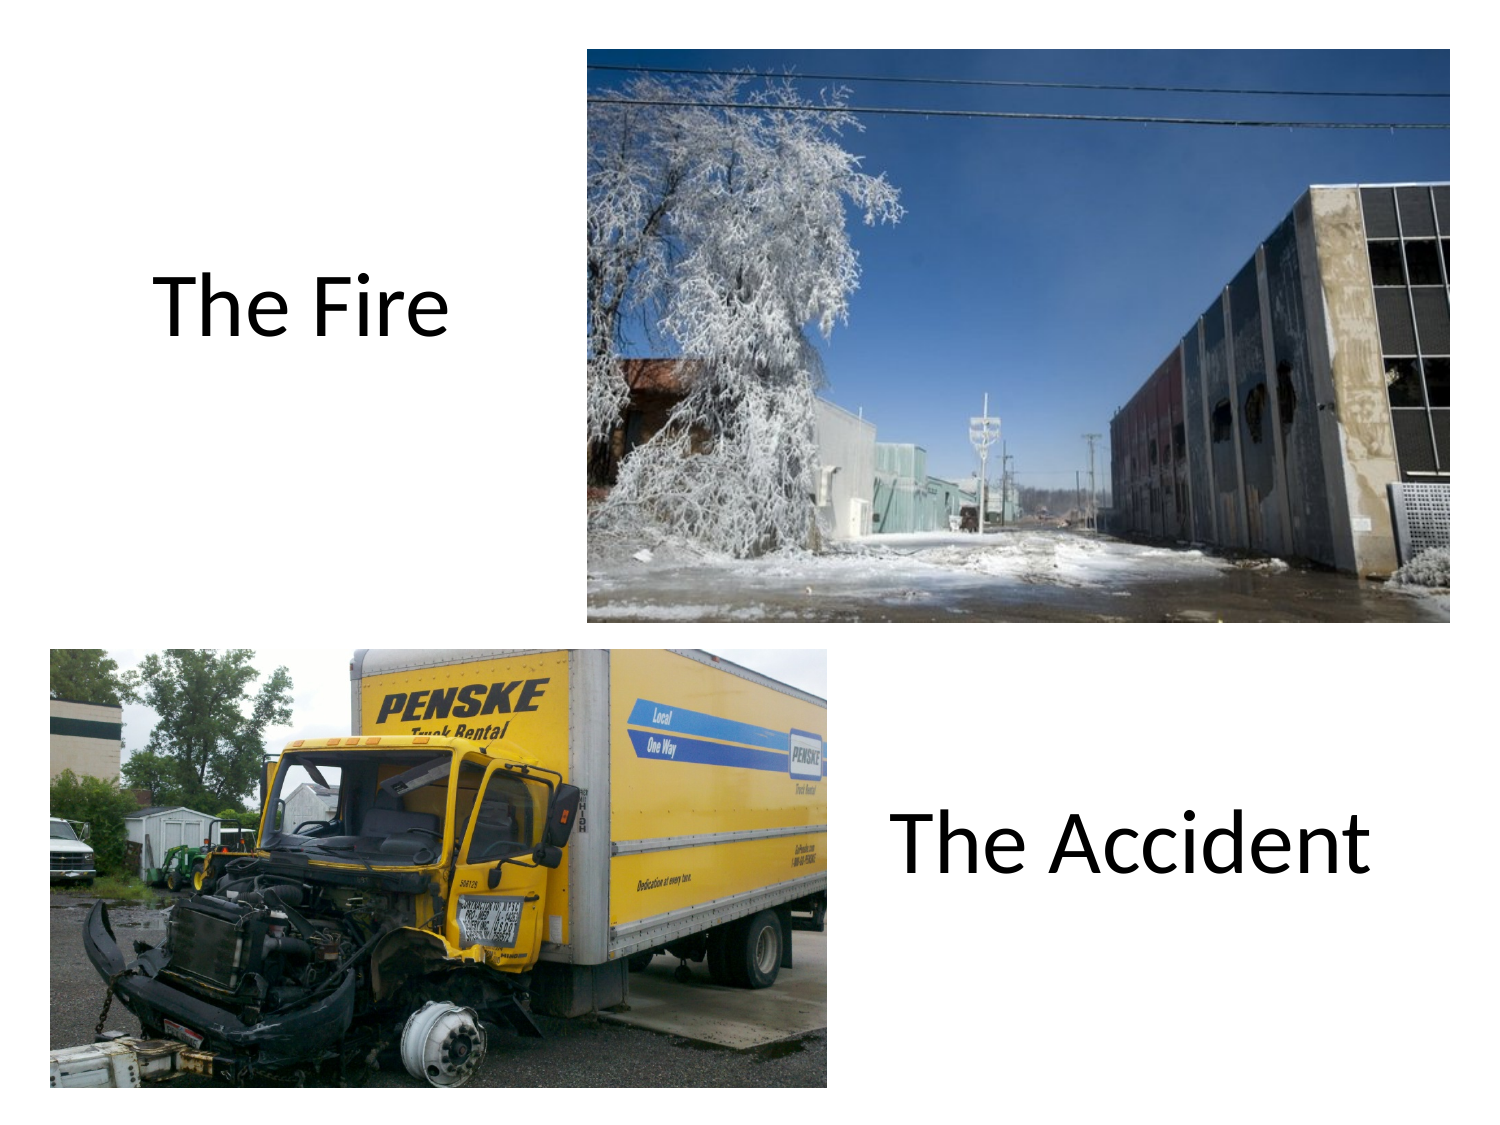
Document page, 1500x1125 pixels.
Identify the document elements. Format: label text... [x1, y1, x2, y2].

picture [587, 49, 1450, 624]
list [49, 649, 827, 1088]
text_box The Fire [137, 237, 488, 363]
text_box The Accident [875, 774, 1438, 900]
